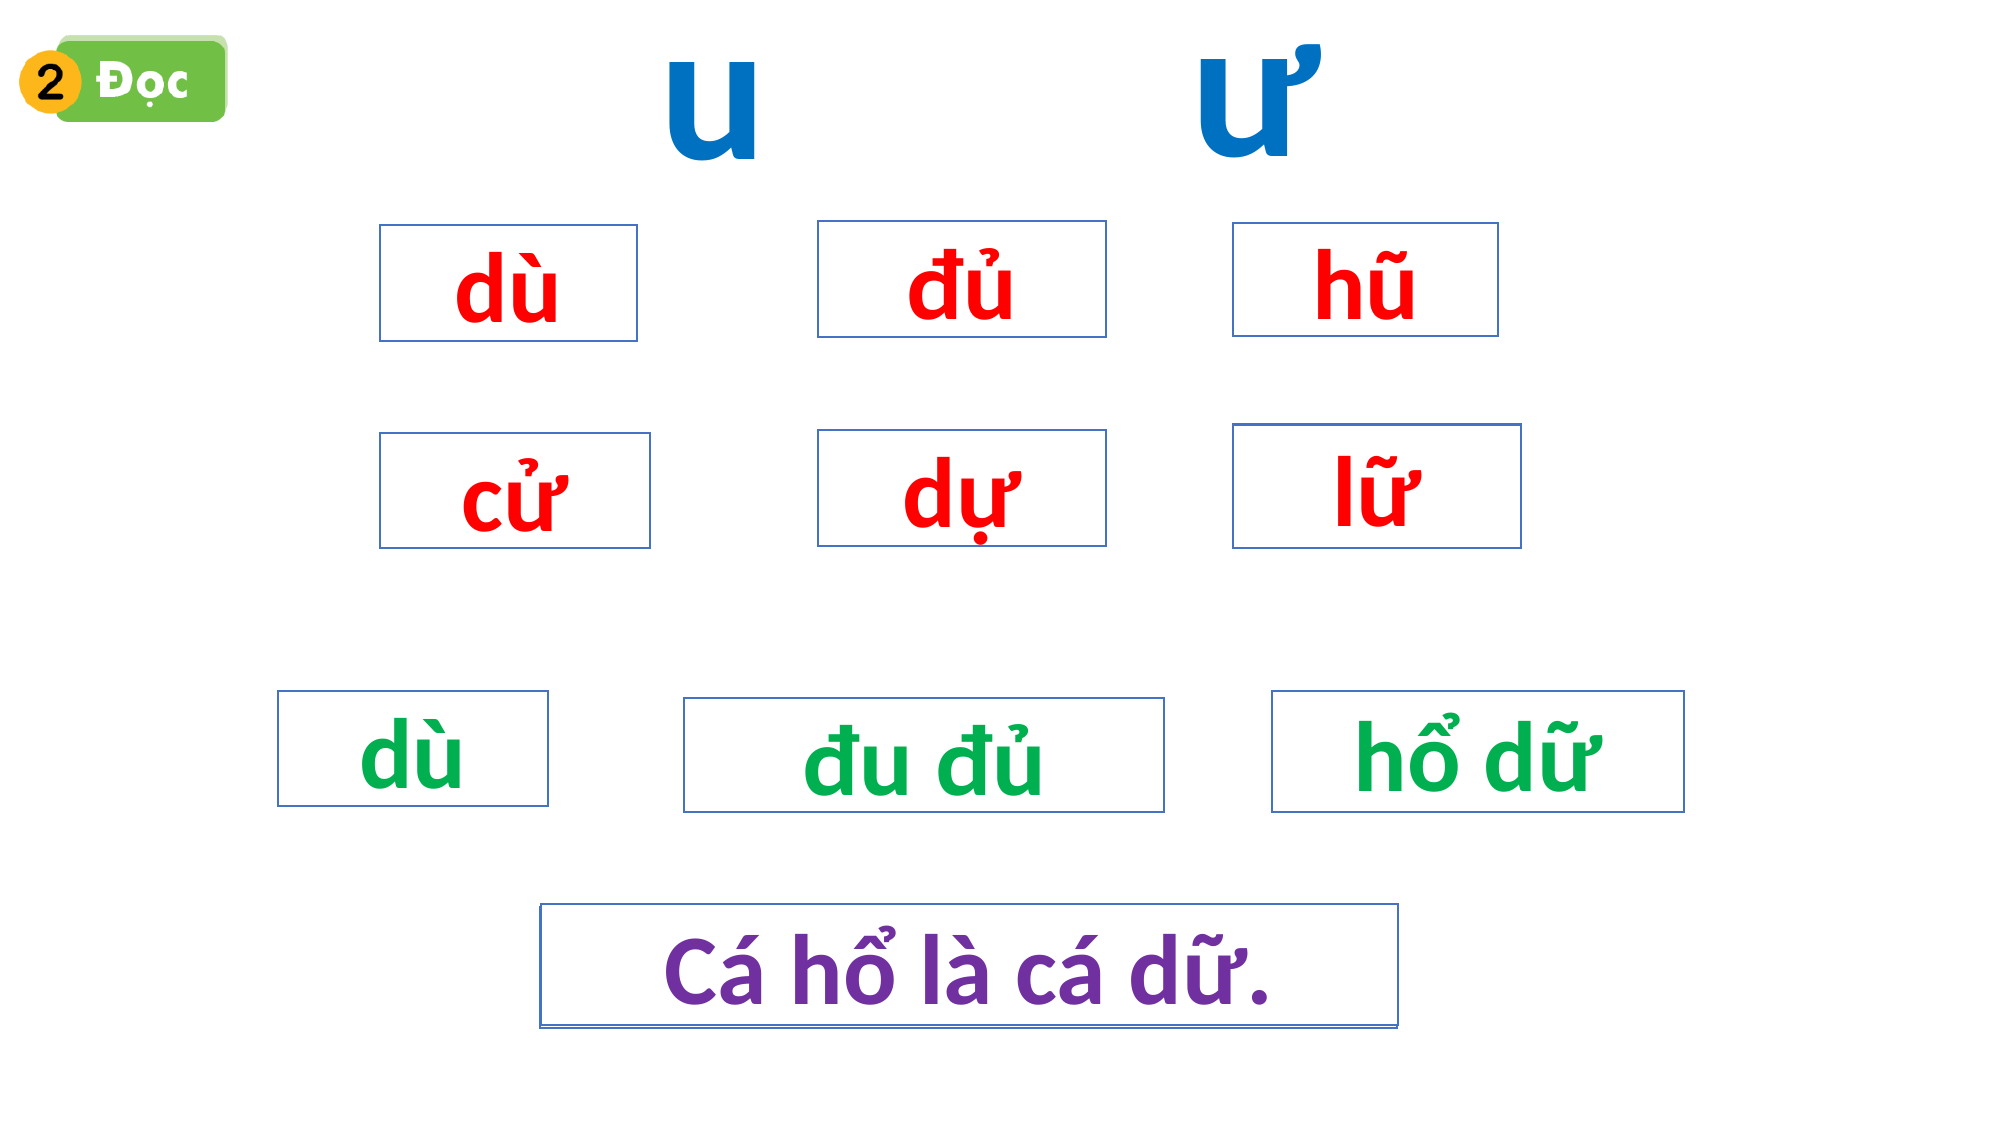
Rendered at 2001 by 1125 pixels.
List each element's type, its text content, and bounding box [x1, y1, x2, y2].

text_box lữ [1232, 423, 1522, 549]
text_box dự [817, 429, 1107, 547]
text_box dù [277, 690, 549, 807]
text_box đu đủ [683, 697, 1165, 813]
text_box Cá hổ là cá dữ. [540, 903, 1399, 1026]
text_box Cá hổ là cá dữ. [539, 906, 1398, 1029]
text_box dù [379, 224, 638, 342]
text_box đủ [817, 220, 1107, 338]
text_box cử [379, 432, 651, 549]
picture [5, 13, 246, 139]
text_box hũ [1232, 222, 1499, 337]
text_box hổ dữ [1271, 690, 1685, 813]
text_box ư [1089, 0, 1421, 161]
text_box u [547, 0, 879, 164]
